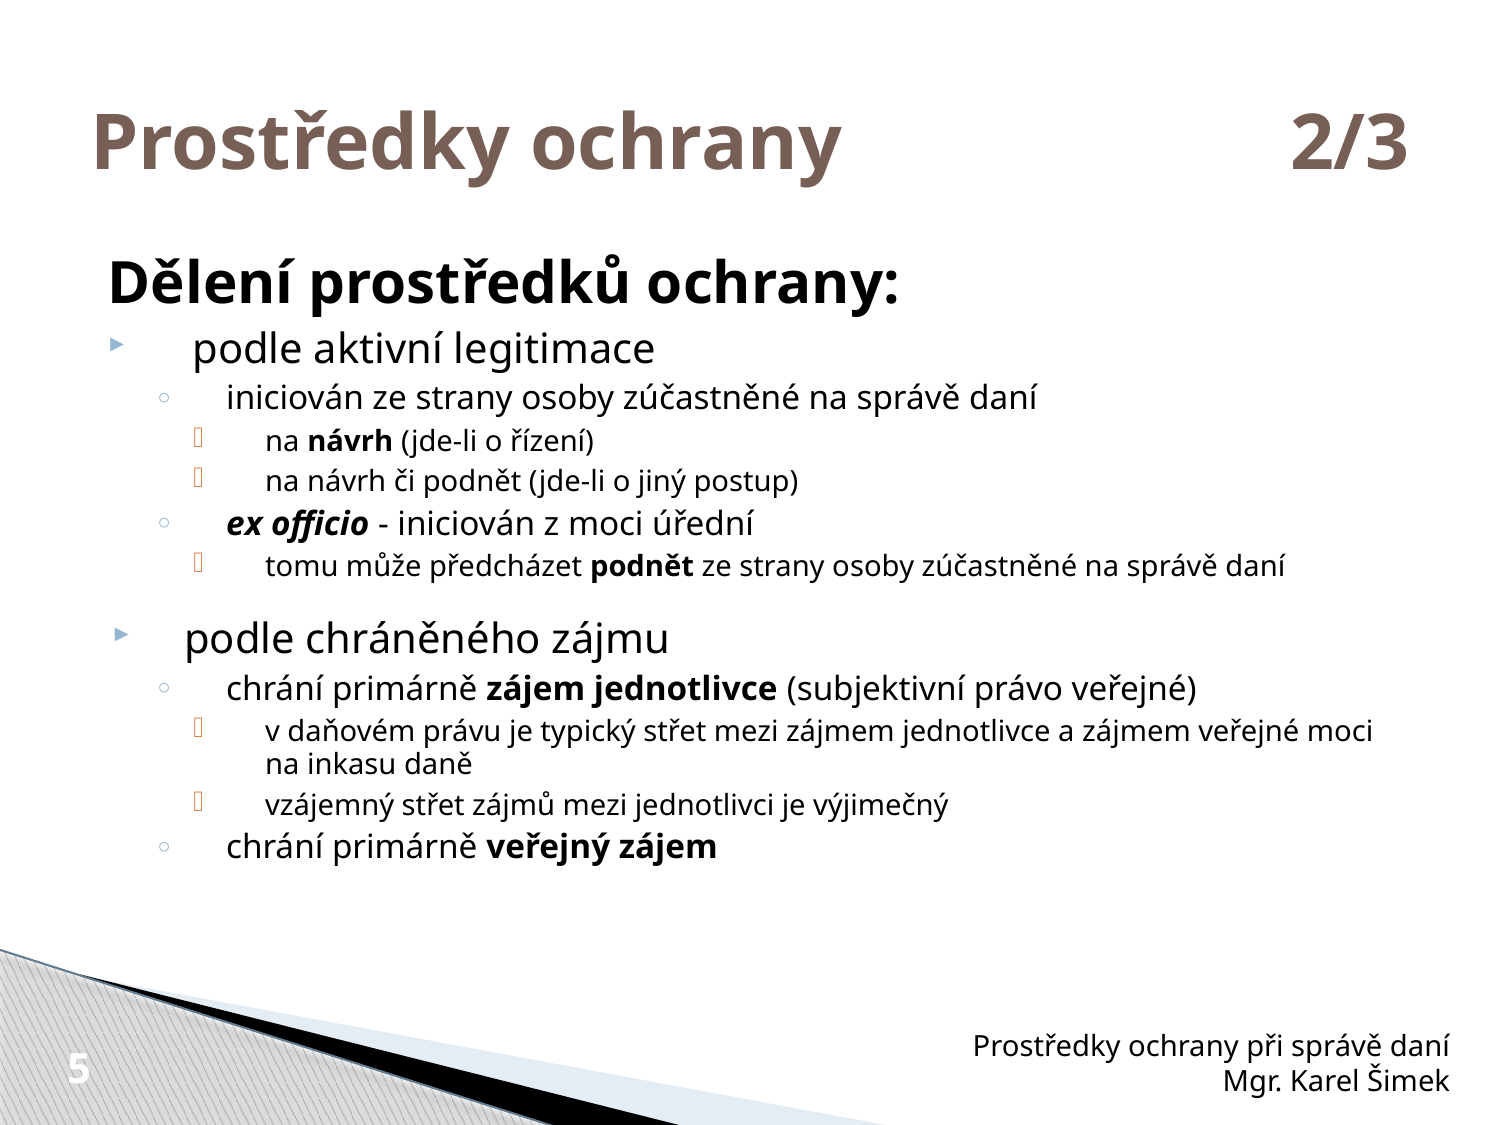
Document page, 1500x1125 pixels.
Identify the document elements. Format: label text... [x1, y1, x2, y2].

list Dělení prostředků ochrany: podle aktivní legitimace iniciován ze strany osoby zúčastněné na správě daní na návrh (jde-li o řízení) na návrh či podnět (jde-li o jiný postup) ex officio - iniciován z moci úřední tomu může předcházet podnět ze strany osoby zúčastněné na správě daní podle chráněného zájmu chrání primárně zájem jednotlivce (subjektivní právo veřejné) v daňovém právu je typický střet mezi zájmem jednotlivce a zájmem veřejné moci na inkasu daně vzájemný střet zájmů mezi jednotlivci je výjimečný chrání primárně veřejný zájem [74, 242, 1426, 986]
text_box Prostředky ochrany při správě daní Mgr. Karel Šimek [738, 1019, 1465, 1105]
text_box 5 [53, 1034, 276, 1107]
title Prostředky ochrany 2/3 [75, 45, 1425, 233]
